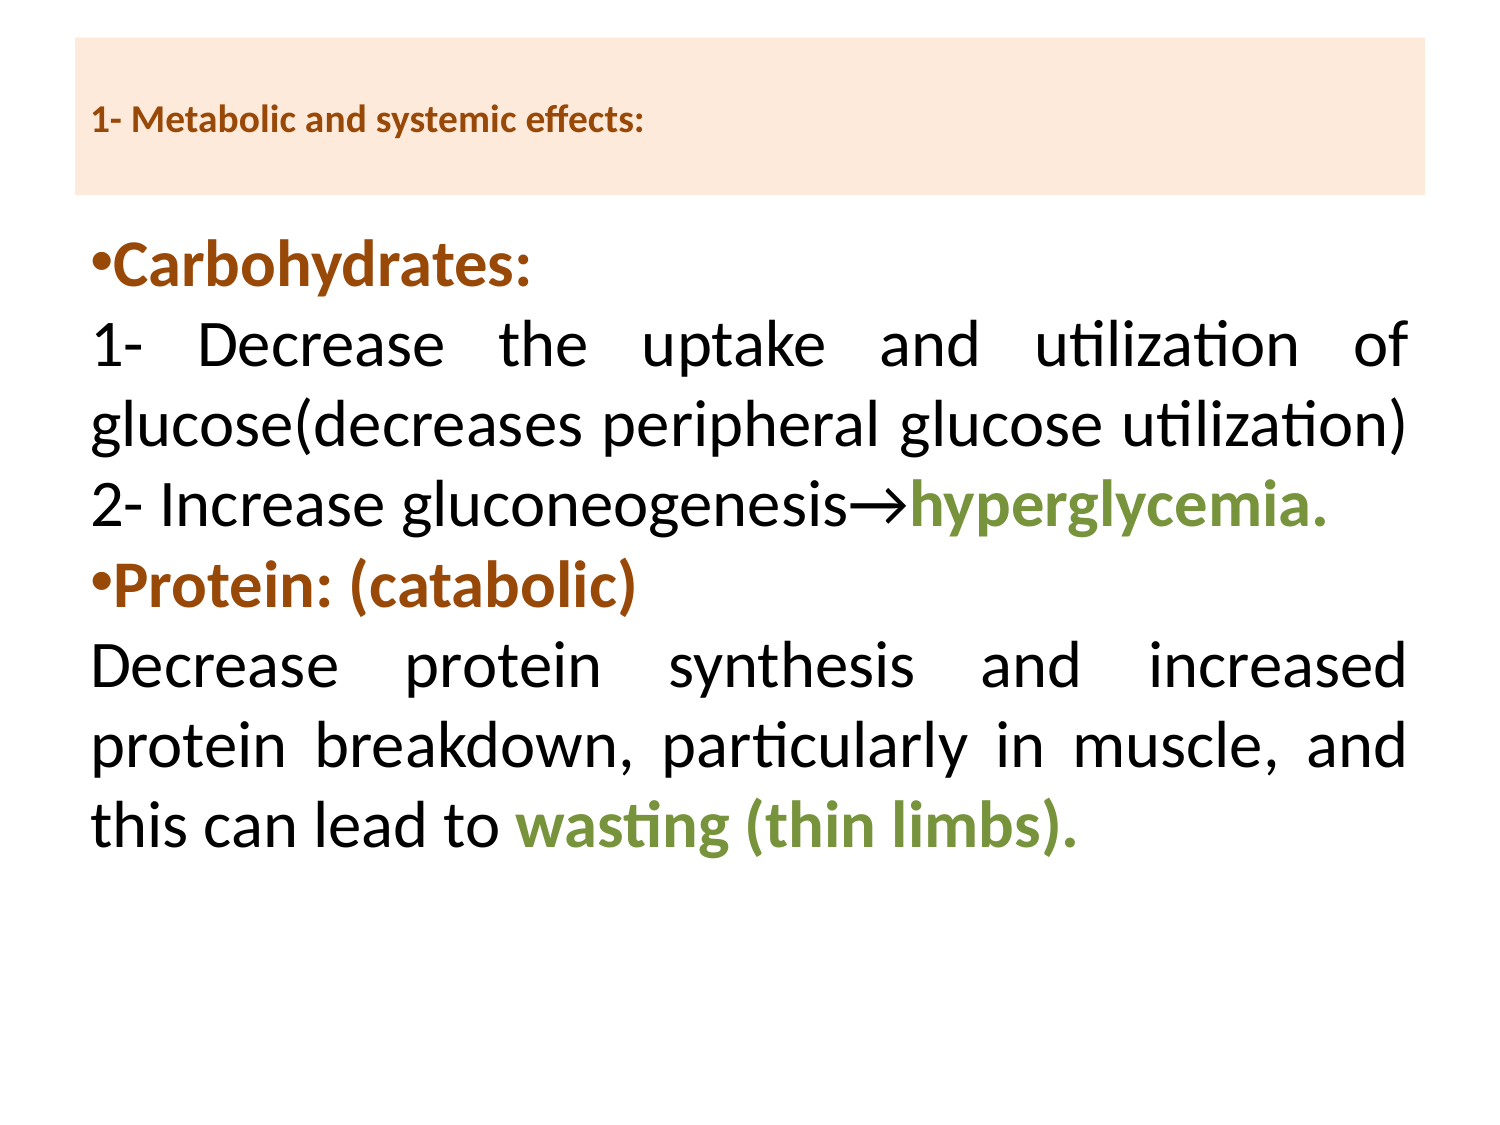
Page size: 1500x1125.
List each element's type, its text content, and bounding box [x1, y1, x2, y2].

title 1- Metabolic and systemic effects: [75, 37, 1425, 196]
list Carbohydrates: 1- Decrease the uptake and utilization of glucose(decreases peripheral glucose utilization) 2- Increase gluconeogenesis→hyperglycemia. Protein: (catabolic) Decrease protein synthesis and increased protein breakdown, particularly in muscle, and this can lead to wasting (thin limbs). [75, 212, 1425, 1005]
